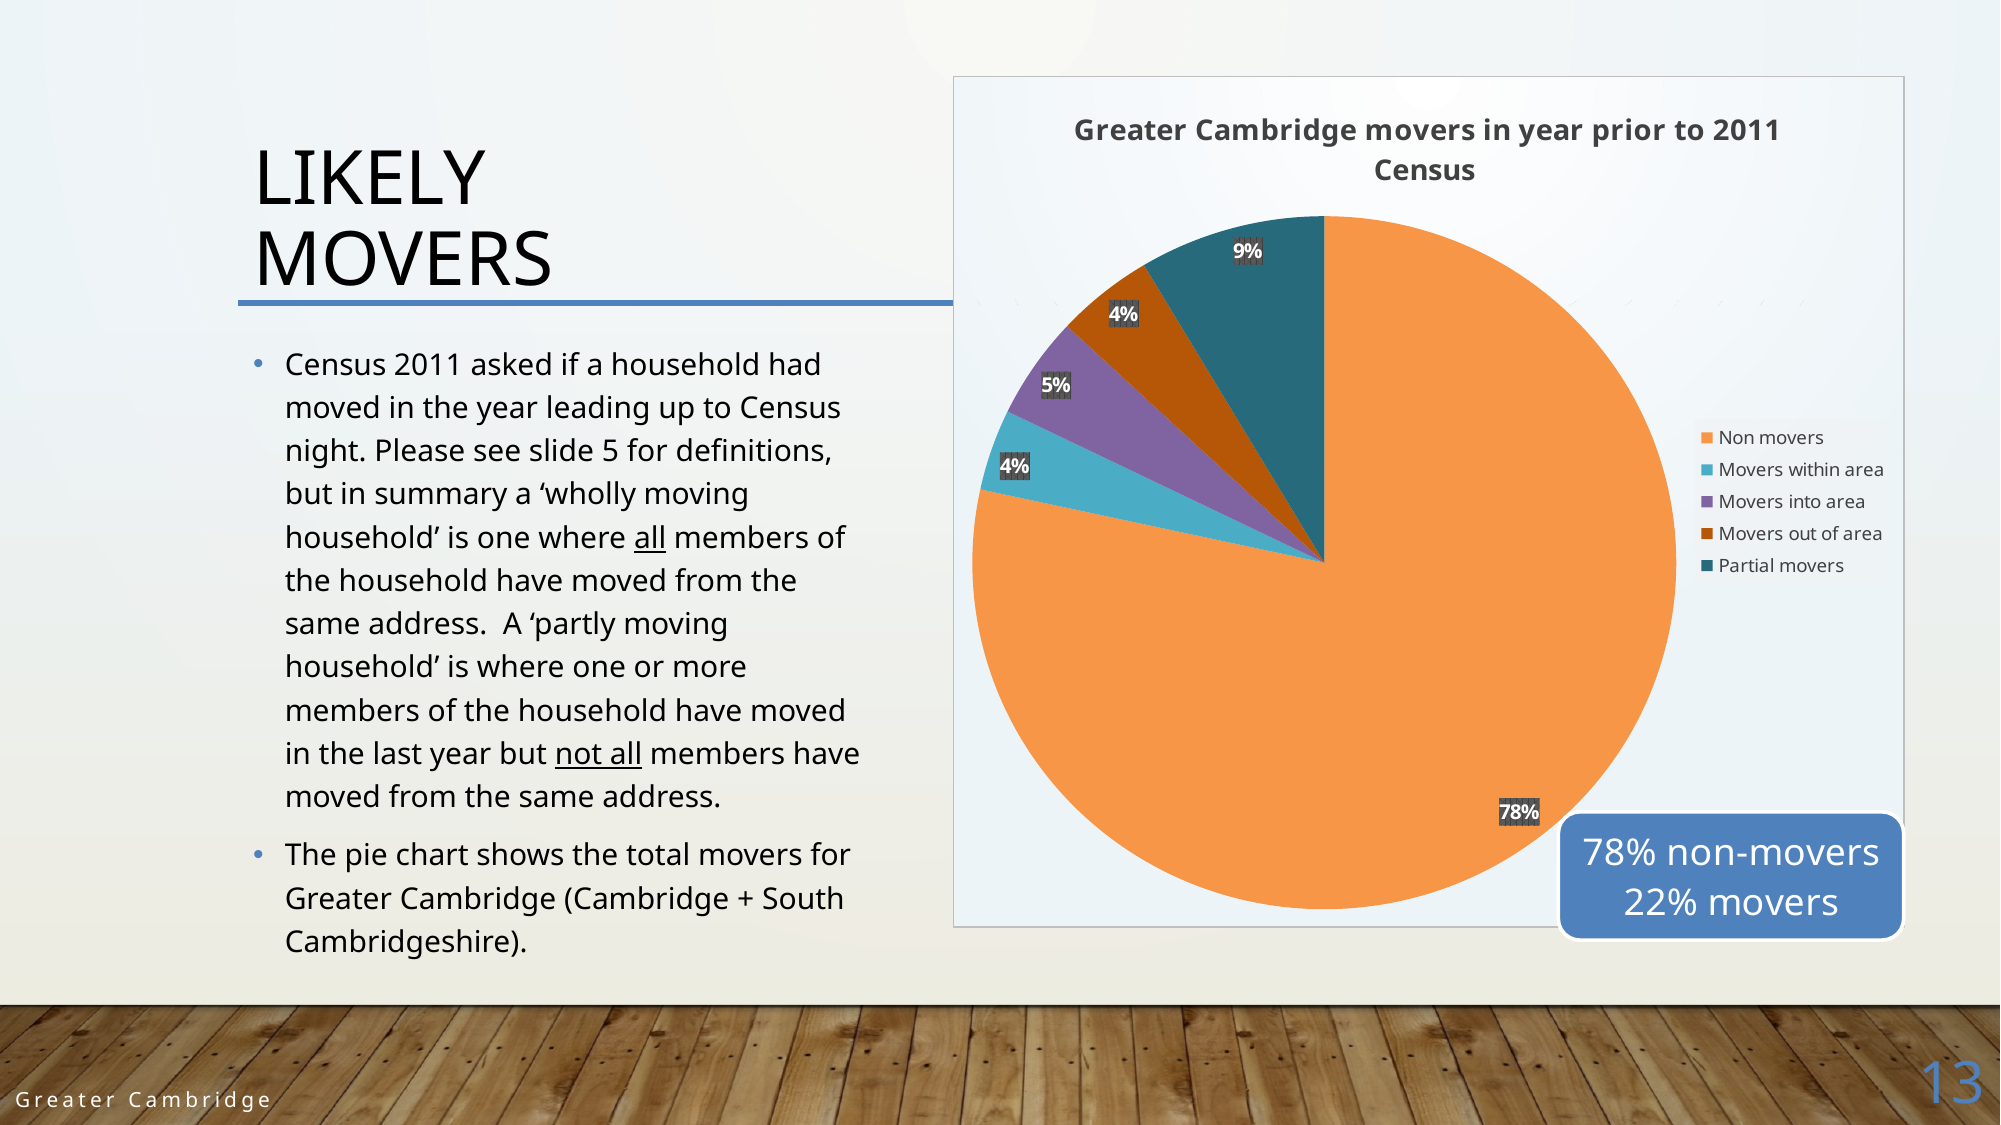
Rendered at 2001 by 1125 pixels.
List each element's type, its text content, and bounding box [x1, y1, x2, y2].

slide_number 13 [1866, 1037, 2000, 1120]
footer Greater Cambridge [0, 1074, 816, 1125]
picture [0, 1005, 2000, 1125]
list Census 2011 asked if a household had moved in the year leading up to Census night. Please see slide 5 for definitions, but in summary a ‘wholly moving household’ is one where all members of the household have moved from the same address. A ‘partly moving household’ is where one or more members of the household have moved in the last year but not all members have moved from the same address. The pie chart shows the total movers for Greater Cambridge (Cambridge + South Cambridgeshire). [238, 330, 889, 974]
chart [952, 75, 1906, 943]
title Likely movers [238, 131, 818, 305]
